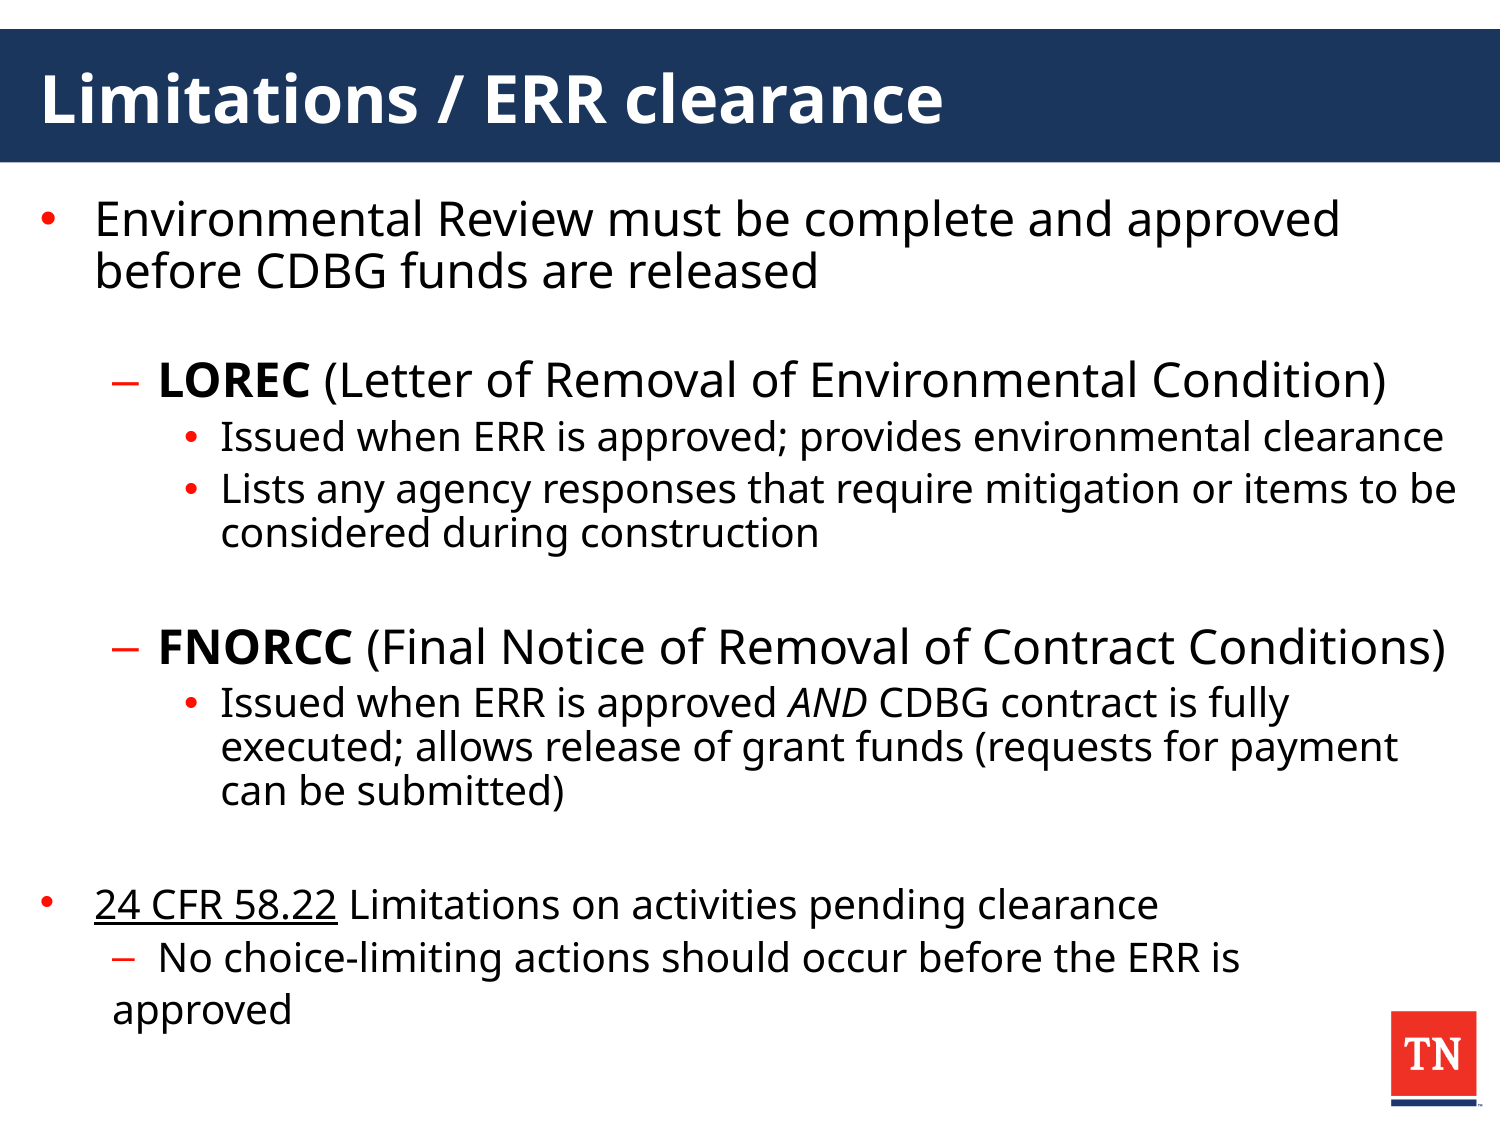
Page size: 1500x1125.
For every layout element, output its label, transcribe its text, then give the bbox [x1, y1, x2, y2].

title Limitations / ERR clearance [24, 29, 1475, 165]
picture [1362, 987, 1500, 1125]
list Environmental Review must be complete and approved before CDBG funds are released LOREC (Letter of Removal of Environmental Condition) Issued when ERR is approved; provides environmental clearance Lists any agency responses that require mitigation or items to be considered during construction FNORCC (Final Notice of Removal of Contract Conditions) Issued when ERR is approved AND CDBG contract is fully executed; allows release of grant funds (requests for payment can be submitted) 24 CFR 58.22 Limitations on activities pending clearance No choice-limiting actions should occur before the ERR is approved [24, 187, 1475, 1100]
